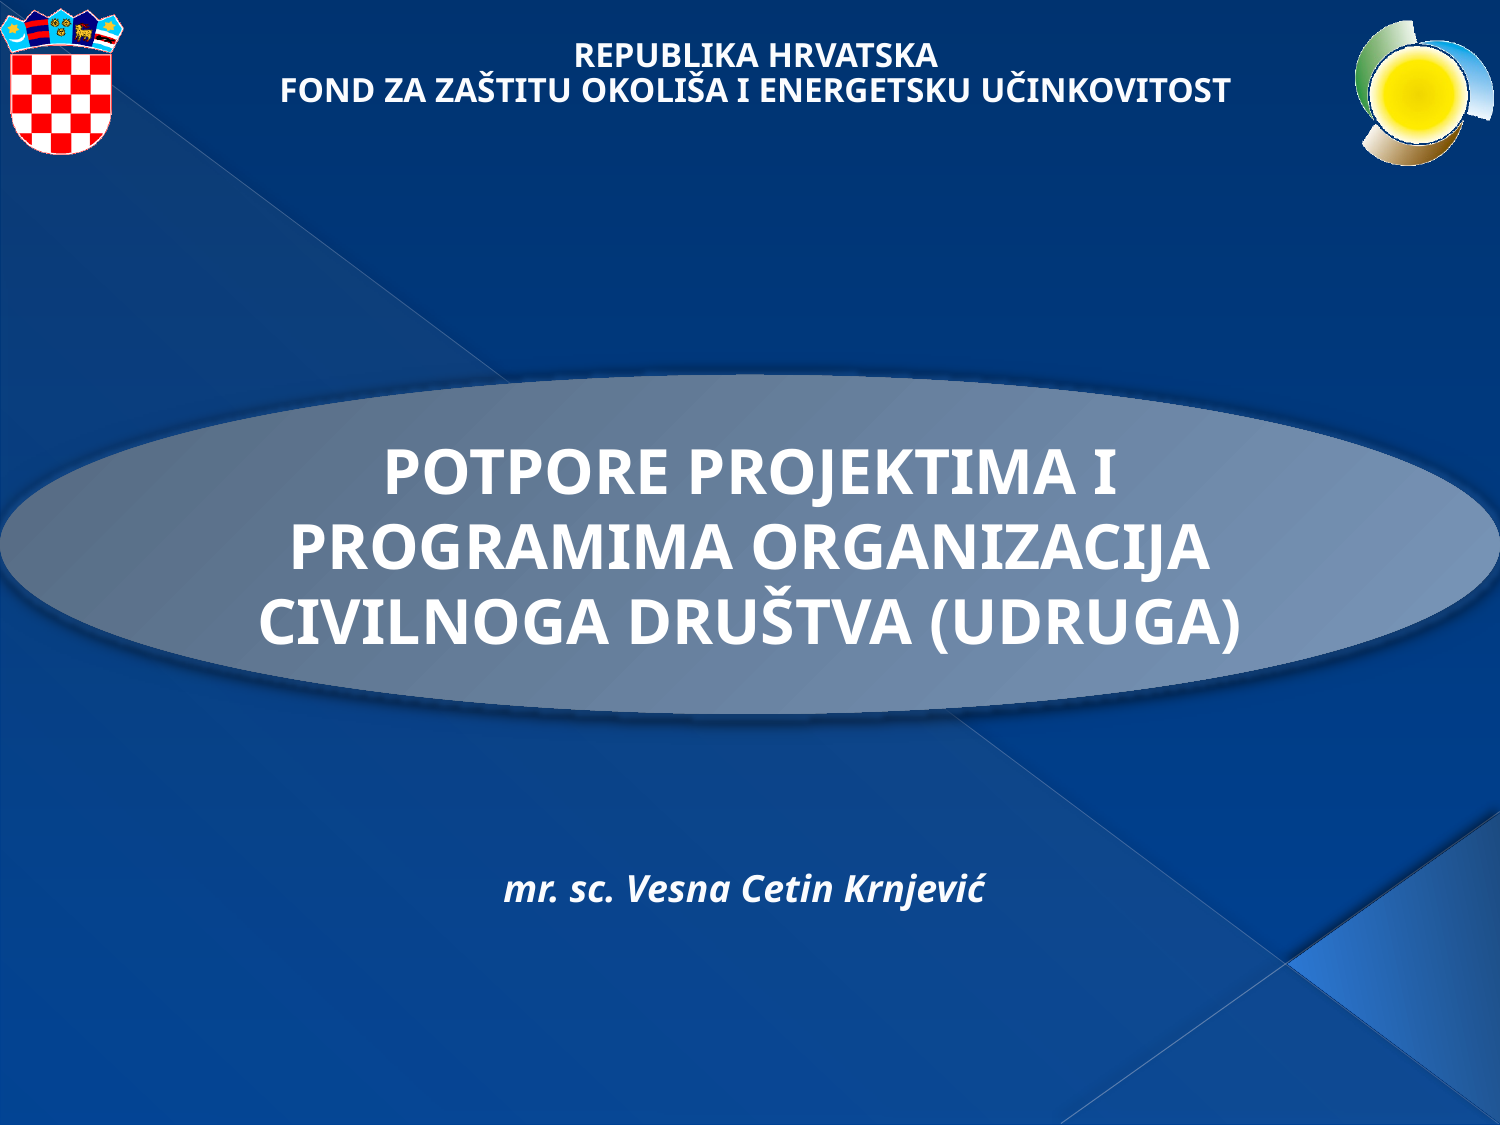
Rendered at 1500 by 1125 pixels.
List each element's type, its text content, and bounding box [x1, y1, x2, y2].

text_box REPUBLIKA HRVATSKA FOND ZA ZAŠTITU OKOLIŠA I ENERGETSKU UČINKOVITOST [129, 30, 1342, 114]
picture [1352, 18, 1495, 167]
text_box mr. sc. Vesna Cetin Krnjević [488, 857, 1001, 918]
text_box POTPORE PROJEKTIMA I PROGRAMIMA ORGANIZACIJA CIVILNOGA DRUŠTVA (UDRUGA) [0, 375, 1500, 714]
picture [0, 6, 125, 155]
